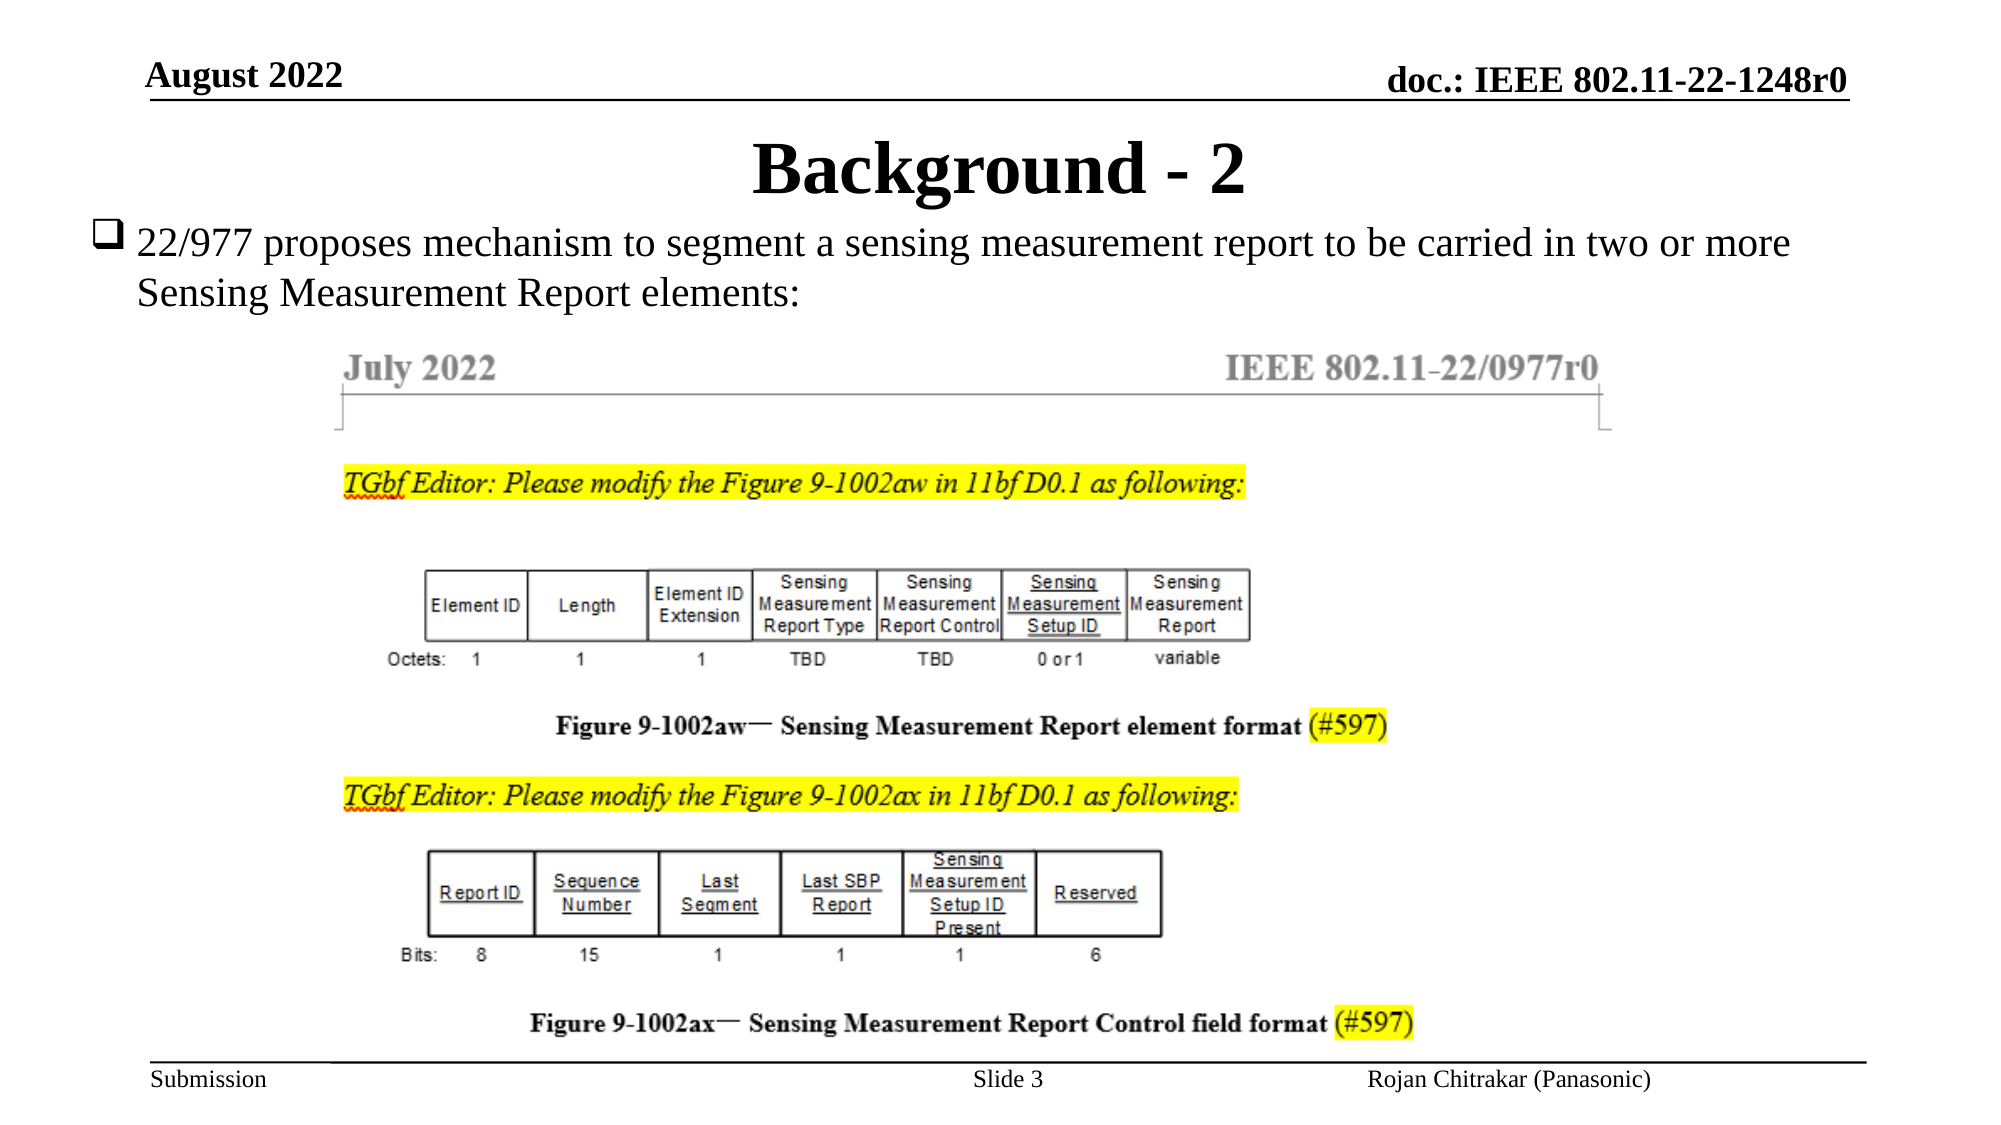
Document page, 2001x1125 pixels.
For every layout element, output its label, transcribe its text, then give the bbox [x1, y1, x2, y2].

slide_number Slide 3 [972, 1062, 1045, 1093]
text_box Background - 2 [249, 111, 1750, 207]
text_box 22/977 proposes mechanism to segment a sensing measurement report to be carried in two or more Sensing Measurement Report elements: [75, 207, 1925, 322]
footer Rojan Chitrakar (Panasonic) [1199, 1061, 1652, 1093]
picture [333, 335, 1612, 1054]
